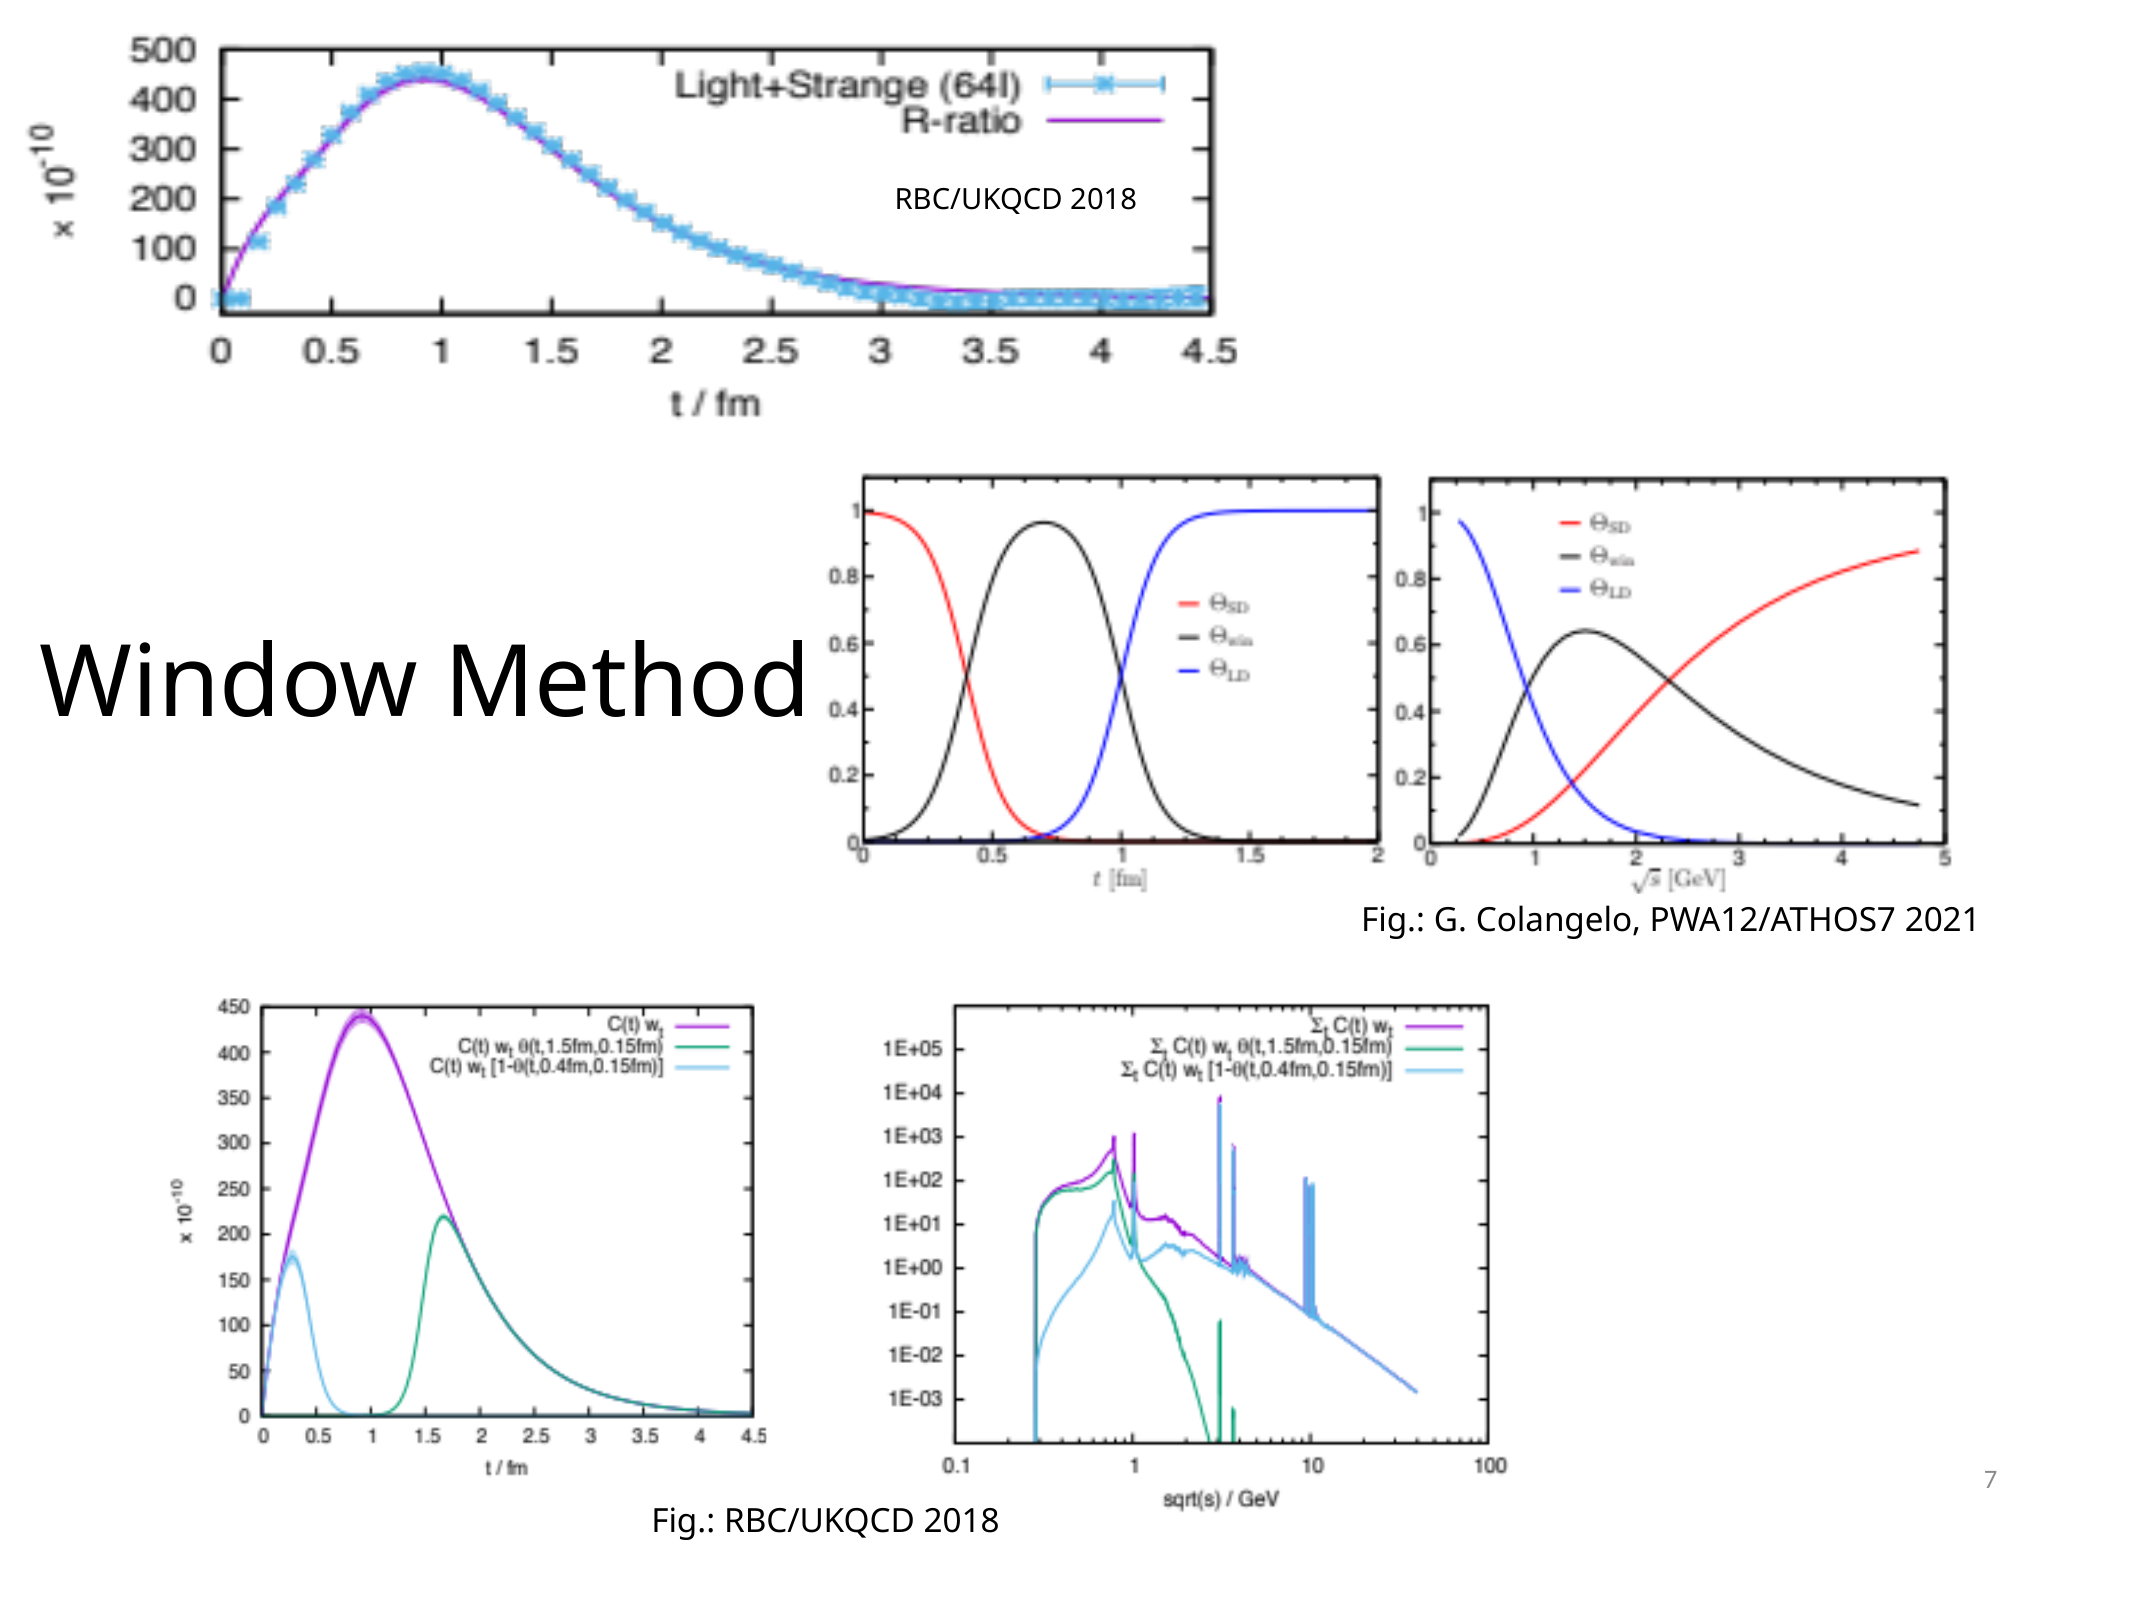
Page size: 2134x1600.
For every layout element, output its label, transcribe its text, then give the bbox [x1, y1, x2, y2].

slide_number 7 [1951, 1453, 2013, 1501]
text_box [825, 460, 1961, 947]
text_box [169, 997, 1510, 1548]
text_box Window Method [24, 608, 825, 744]
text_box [0, 28, 1238, 431]
